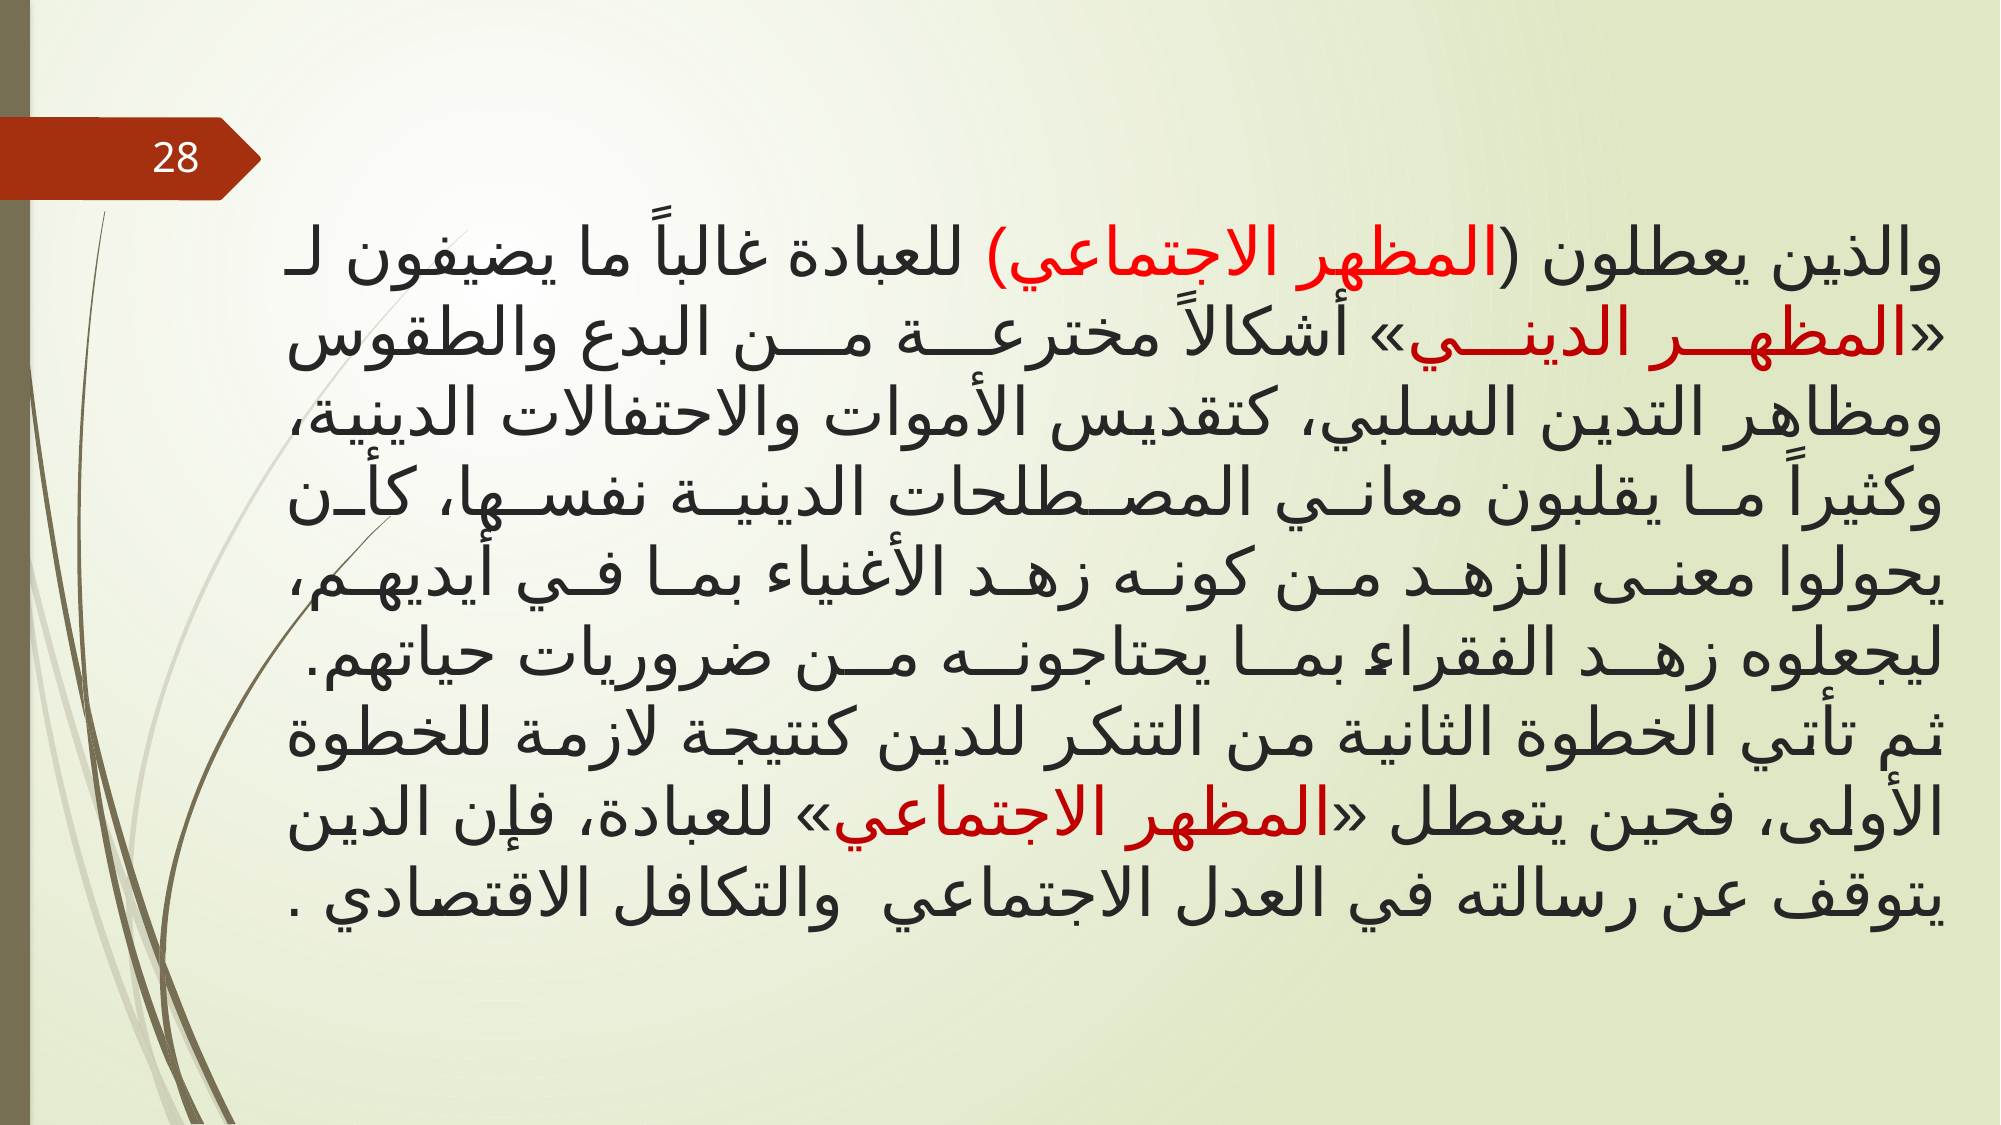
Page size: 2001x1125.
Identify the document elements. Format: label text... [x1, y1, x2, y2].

title والذين يعطلون (المظهر الاجتماعي) للعبادة غالباً ما يضيفون لـ «المظهر الديني» أشكالاً مخترعة من البدع والطقوس ومظاهر التدين السلبي، كتقديس الأموات والاحتفالات الدينية، وكثيراً ما يقلبون معاني المصطلحات الدينية نفسها، كأن يحولوا معنى الزهد من كونه زهد الأغنياء بما في أيديهم، ليجعلوه زهد الفقراء بما يحتاجونه من ضروريات حياتهم. ثم تأتي الخطوة الثانية من التنكر للدين كنتيجة لازمة للخطوة الأولى، فحين يتعطل «المظهر الاجتماعي» للعبادة، فإن الدين يتوقف عن رسالته في العدل الاجتماعي والتكافل الاقتصادي . [270, 40, 1962, 1100]
slide_number 28 [87, 129, 216, 190]
